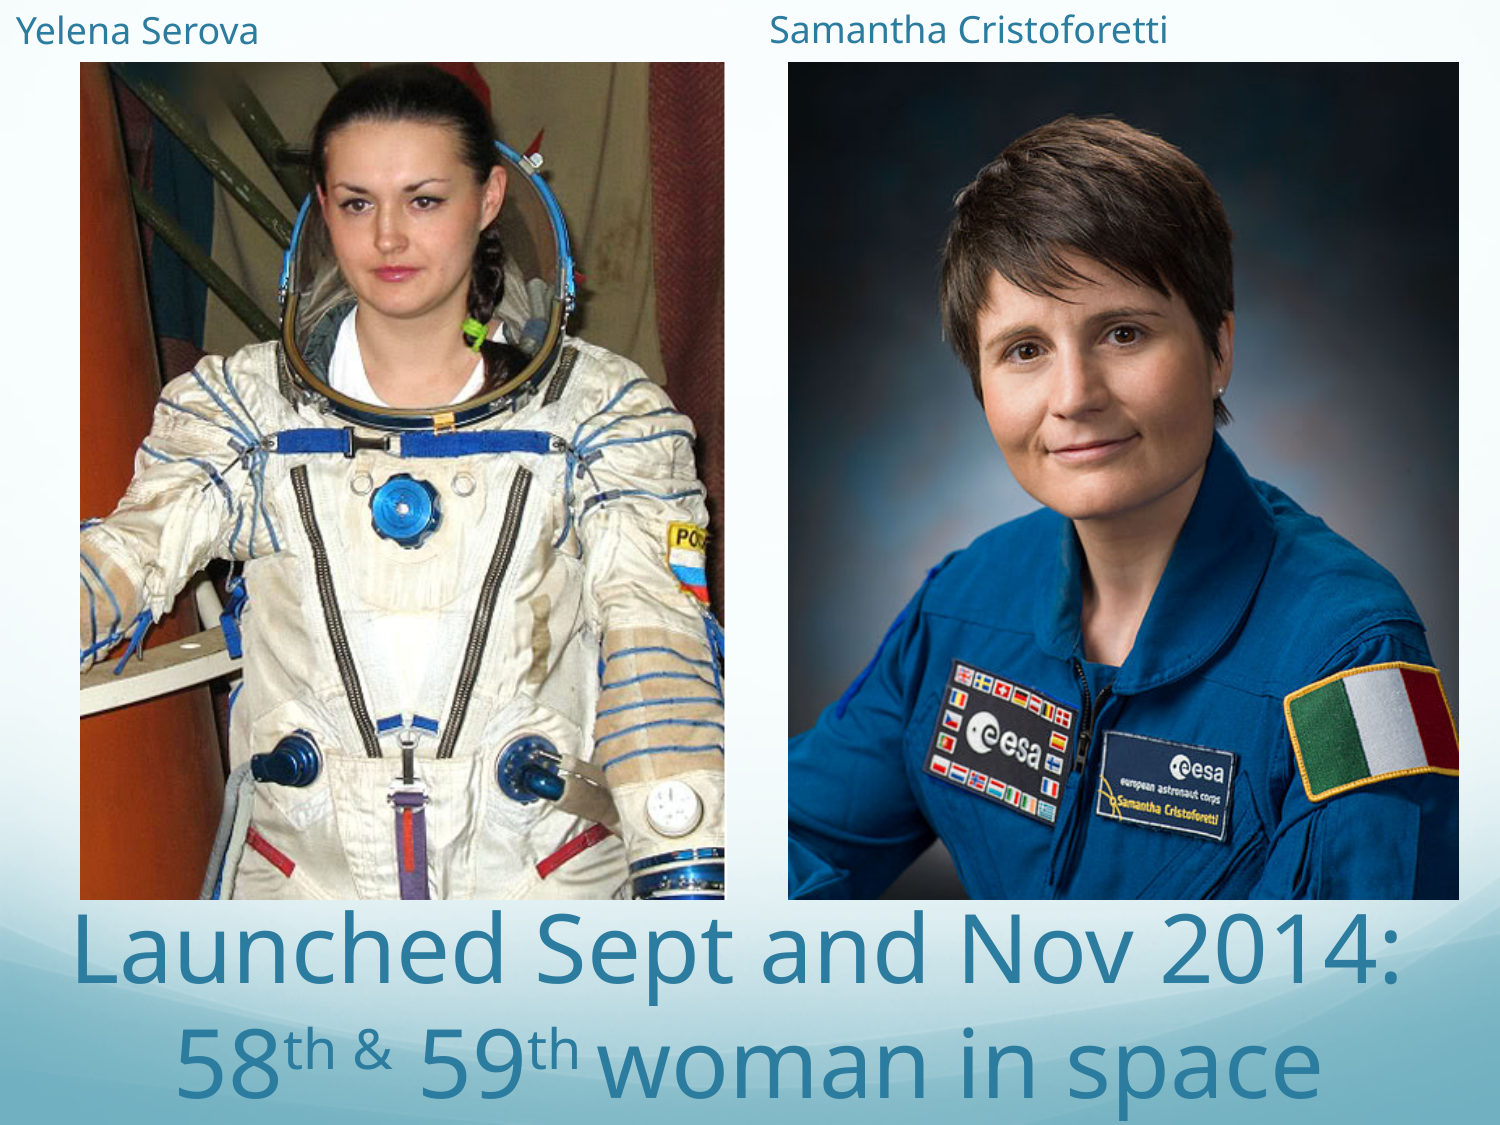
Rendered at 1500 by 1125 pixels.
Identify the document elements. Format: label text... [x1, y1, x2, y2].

picture [79, 61, 728, 900]
text_box Samantha Cristoforetti [754, 0, 1185, 59]
text_box Yelena Serova [1, 0, 275, 60]
title Launched Sept and Nov 2014: 58th & 59th woman in space [28, 873, 1471, 1125]
picture [788, 61, 1460, 900]
